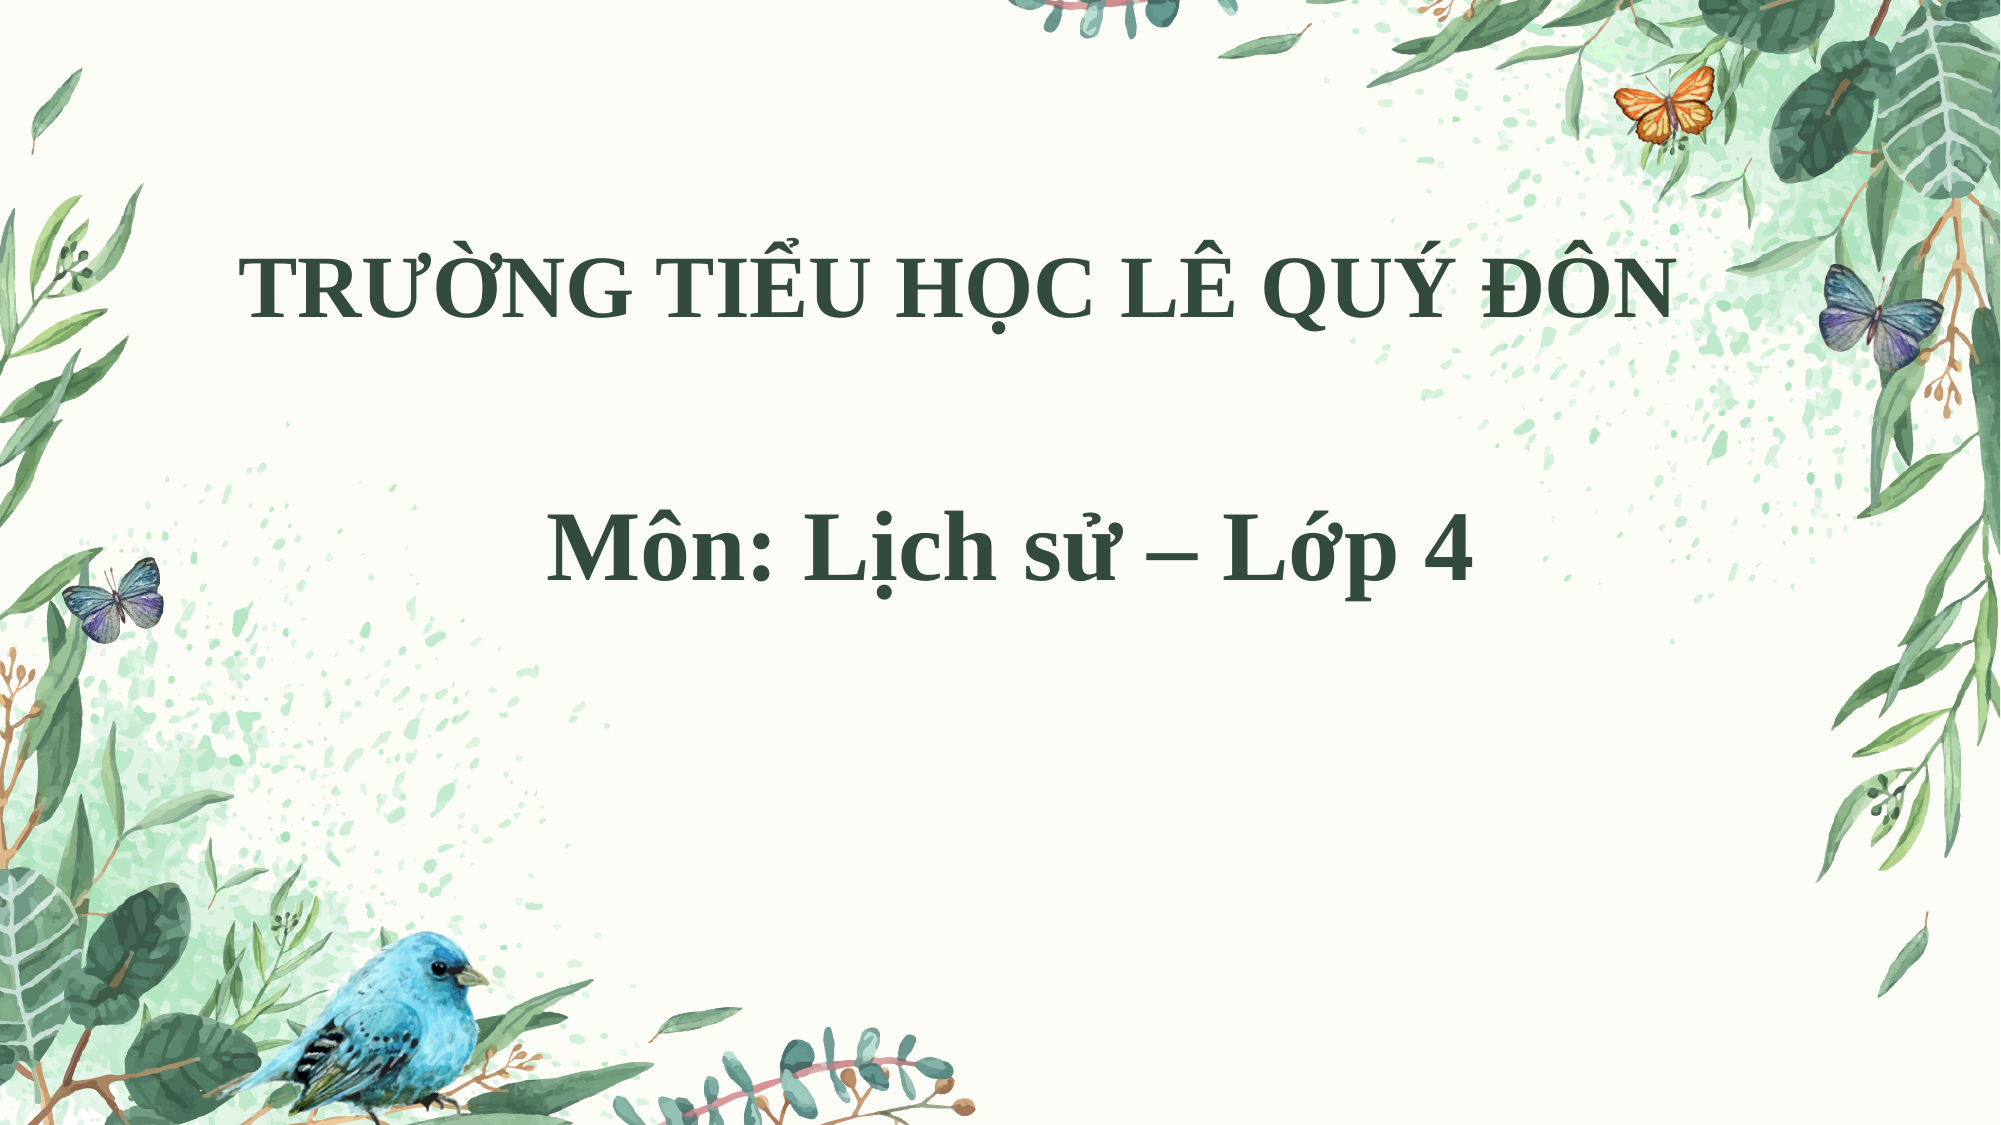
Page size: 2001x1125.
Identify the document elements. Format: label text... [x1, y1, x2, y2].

subtitle Môn: Lịch sử – Lớp 4 [433, 460, 1588, 644]
title TRƯỜNG TIỂU HỌC LÊ QUÝ ĐÔN [203, 193, 1715, 370]
picture [0, 0, 2001, 1125]
